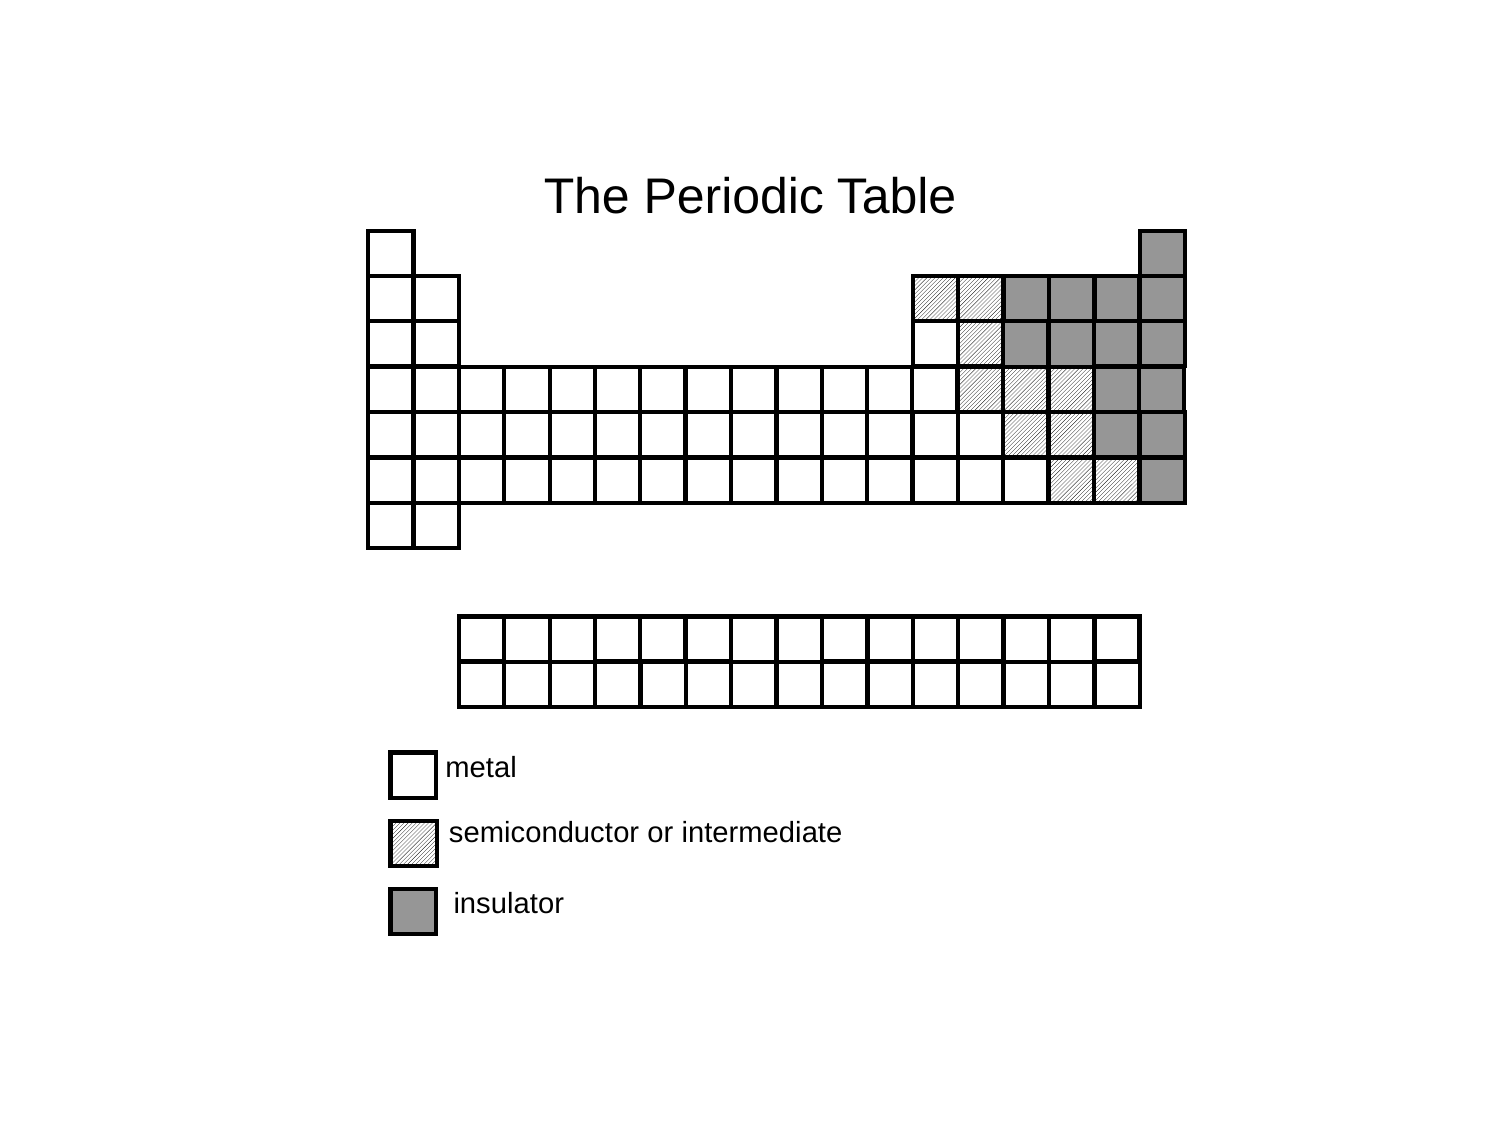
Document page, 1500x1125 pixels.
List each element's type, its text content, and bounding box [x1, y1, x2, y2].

title The Periodic Table [112, 99, 1388, 288]
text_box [299, 162, 1288, 995]
